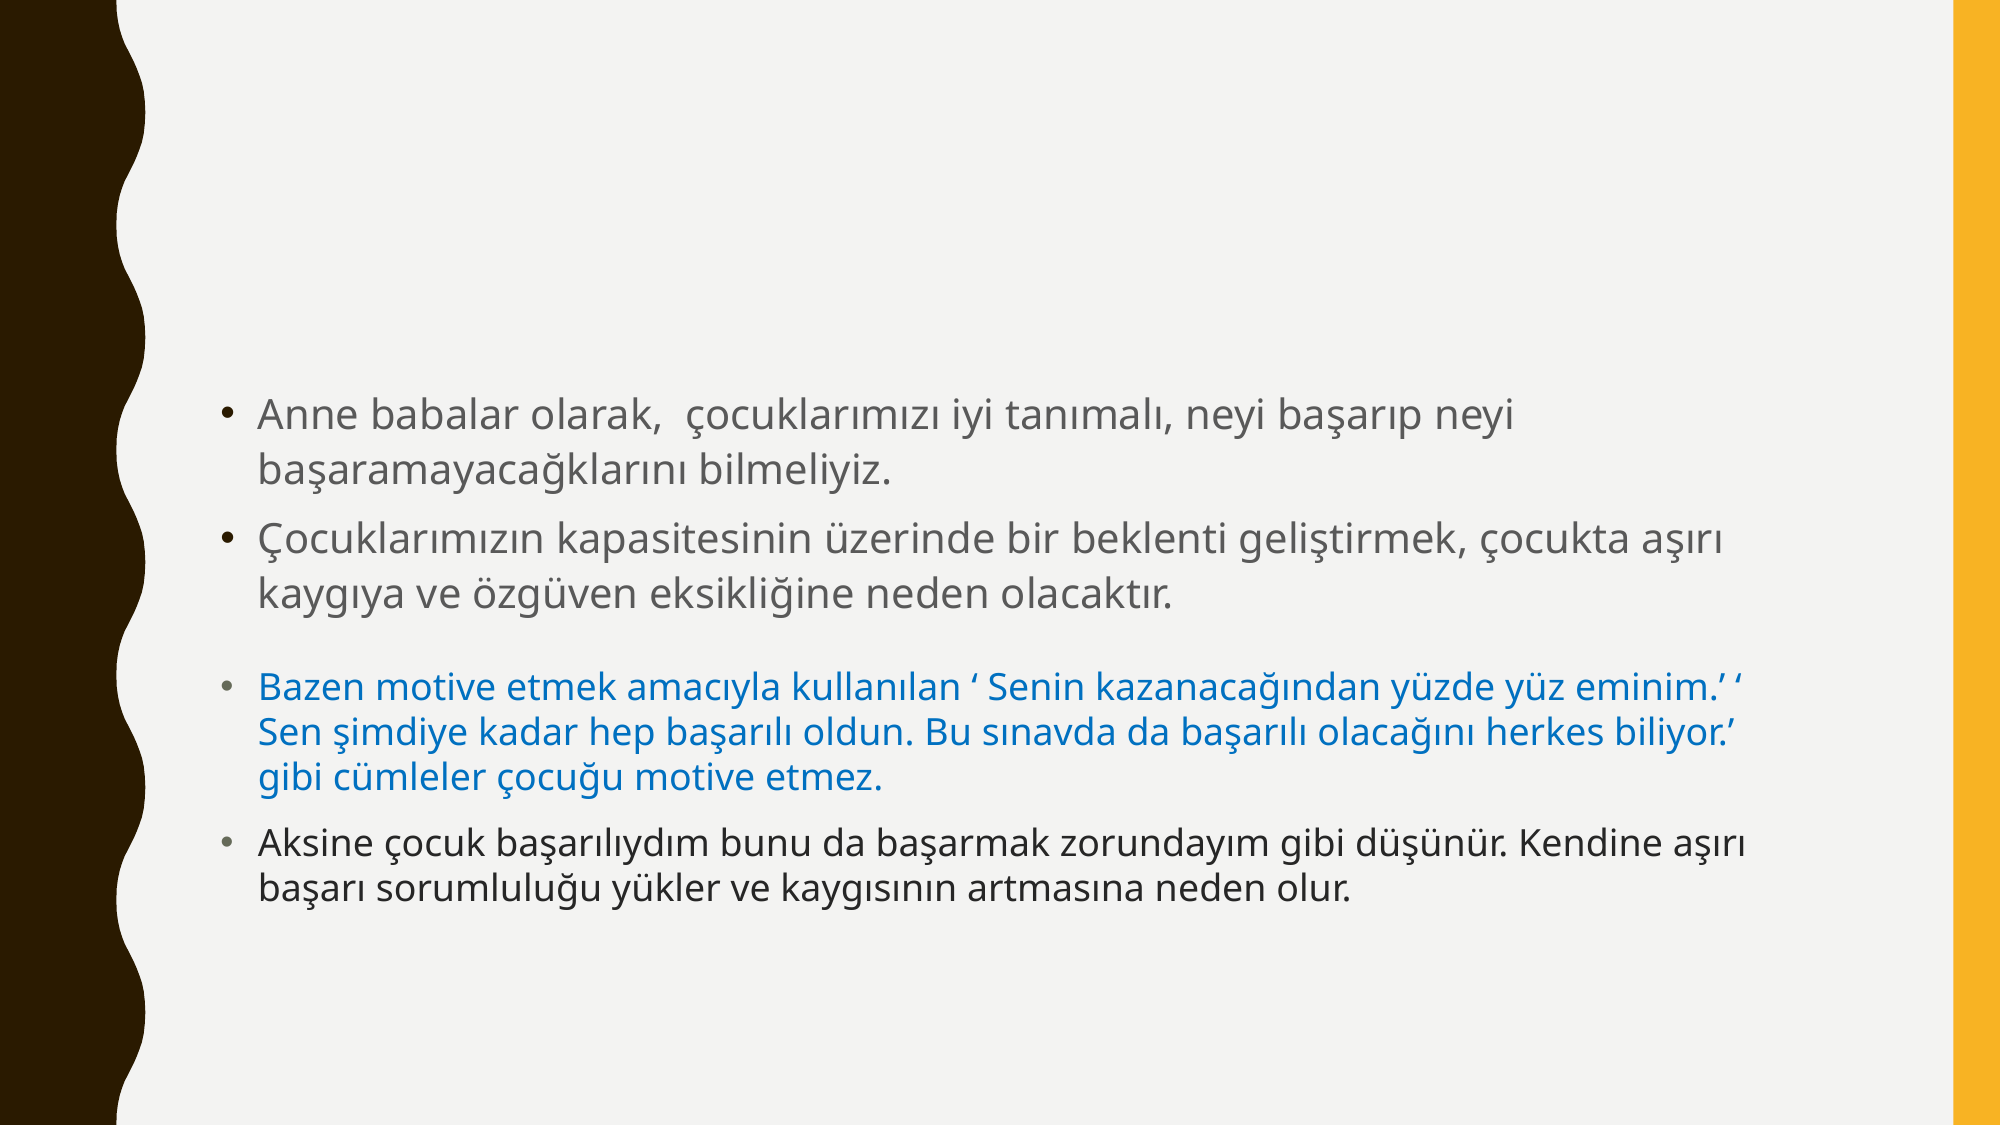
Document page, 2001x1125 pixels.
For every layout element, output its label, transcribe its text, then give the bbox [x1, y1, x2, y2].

list Anne babalar olarak, çocuklarımızı iyi tanımalı, neyi başarıp neyi başaramayacağklarını bilmeliyiz. Çocuklarımızın kapasitesinin üzerinde bir beklenti geliştirmek, çocukta aşırı kaygıya ve özgüven eksikliğine neden olacaktır. [205, 375, 1875, 965]
text_box Bazen motive etmek amacıyla kullanılan ‘ Senin kazanacağından yüzde yüz eminim.’ ‘ Sen şimdiye kadar hep başarılı oldun. Bu sınavda da başarılı olacağını herkes biliyor.’ gibi cümleler çocuğu motive etmez. Aksine çocuk başarılıydım bunu da başarmak zorundayım gibi düşünür. Kendine aşırı başarı sorumluluğu yükler ve kaygısının artmasına neden olur. [205, 655, 1795, 1021]
